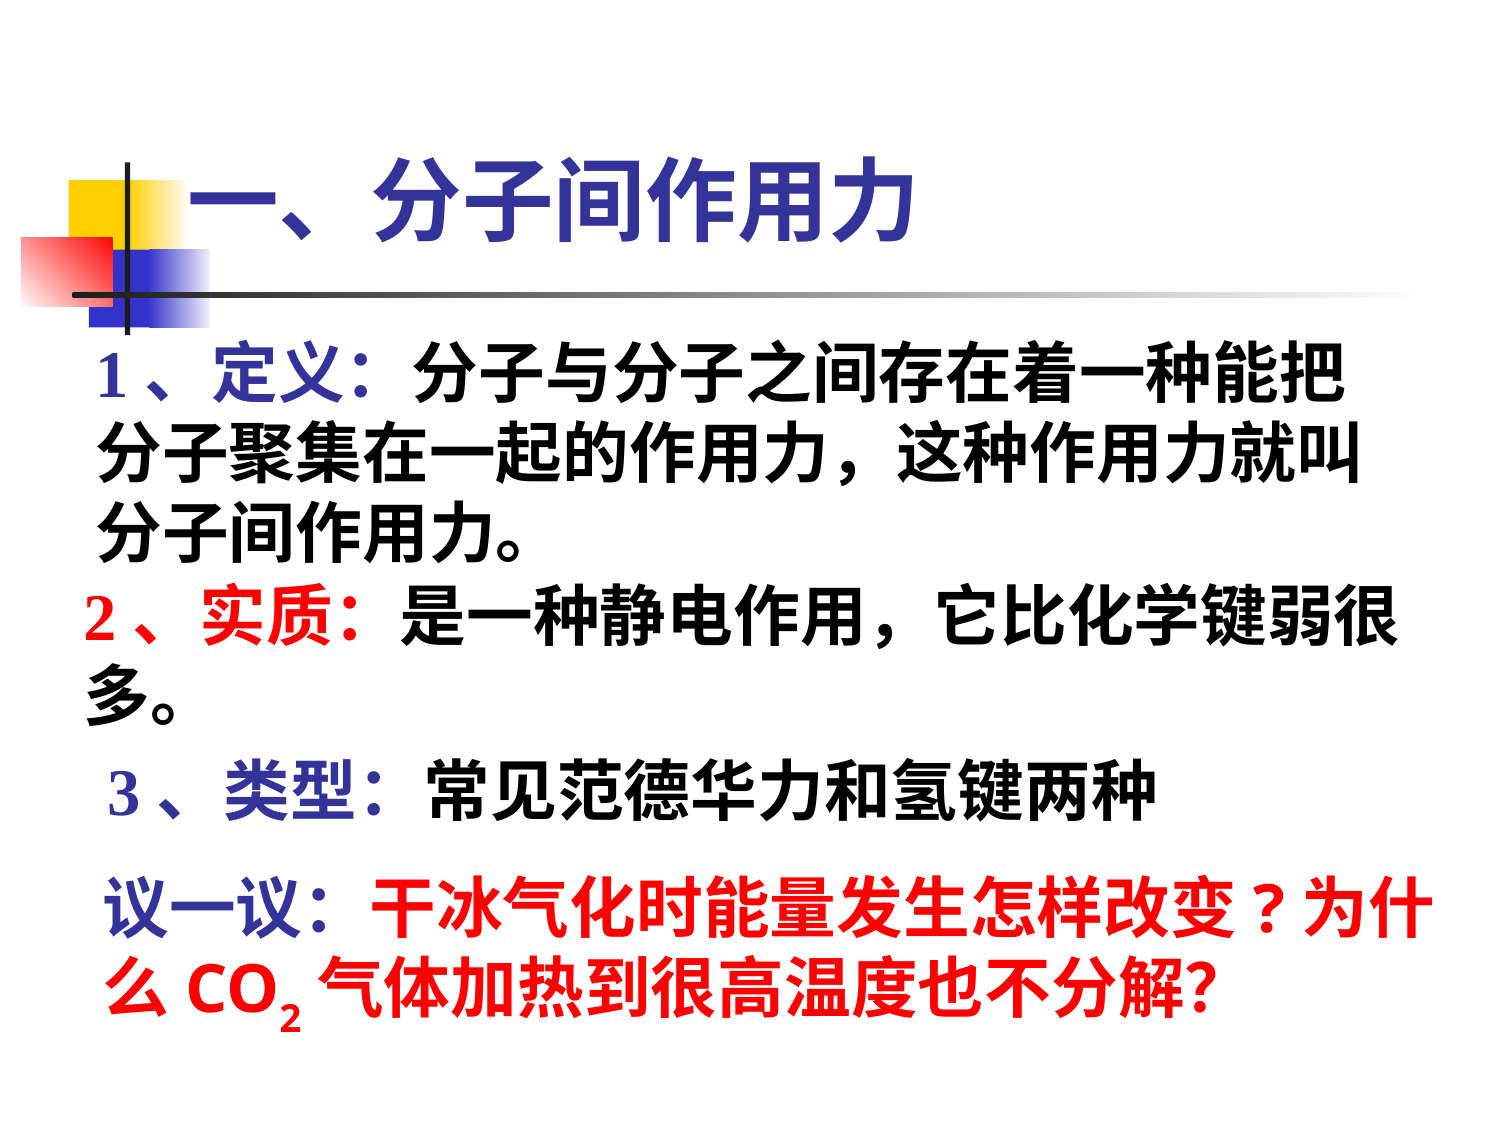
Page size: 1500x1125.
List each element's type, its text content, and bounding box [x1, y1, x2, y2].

title 一、分子间作用力 [172, 103, 1252, 292]
text_box 2、实质：是一种静电作用，它比化学键弱很多。 [68, 566, 1419, 741]
text_box 议一议：干冰气化时能量发生怎样改变?为什么CO2气体加热到很高温度也不分解？ [87, 858, 1450, 1048]
text_box 1、定义：分子与分子之间存在着一种能把分子聚集在一起的作用力，这种作用力就叫分子间作用力。 [80, 323, 1419, 566]
text_box 3、类型：常见范德华力和氢键两种 [92, 741, 1173, 836]
